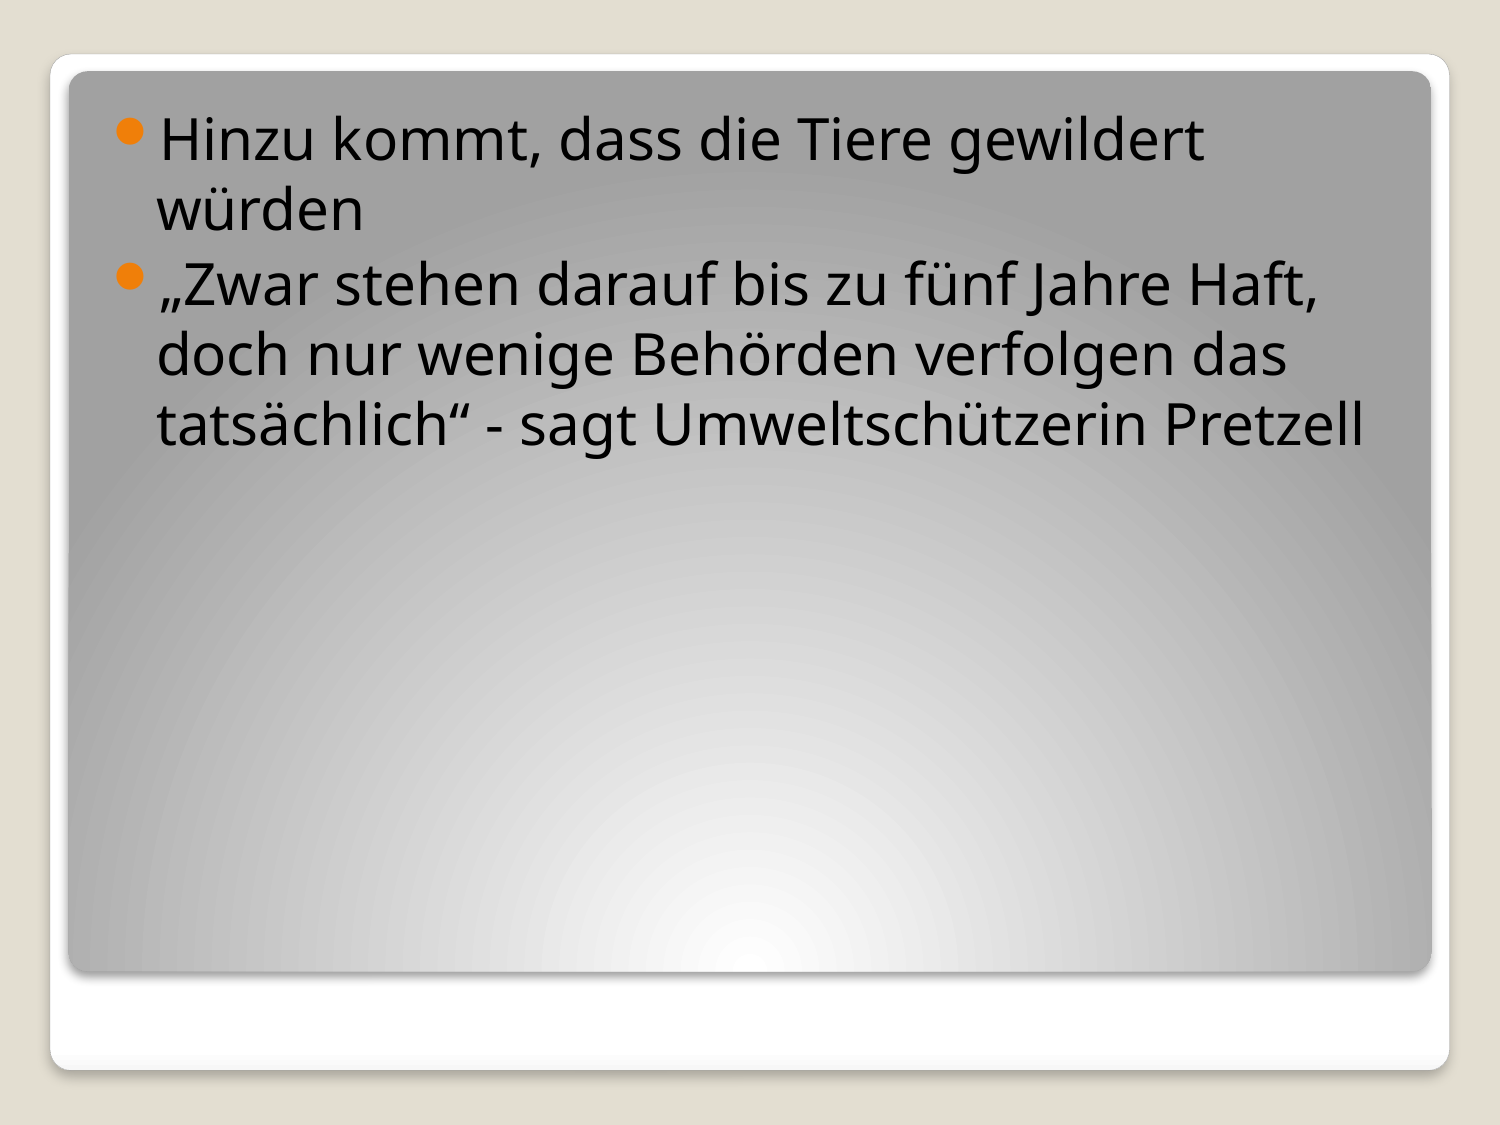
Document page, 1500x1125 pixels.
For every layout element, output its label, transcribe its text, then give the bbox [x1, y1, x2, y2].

list Hinzu kommt, dass die Tiere gewildert würden „Zwar stehen darauf bis zu fünf Jahre Haft, doch nur wenige Behörden verfolgen das tatsächlich“ - sagt Umweltschützerin Pretzell [82, 86, 1425, 774]
